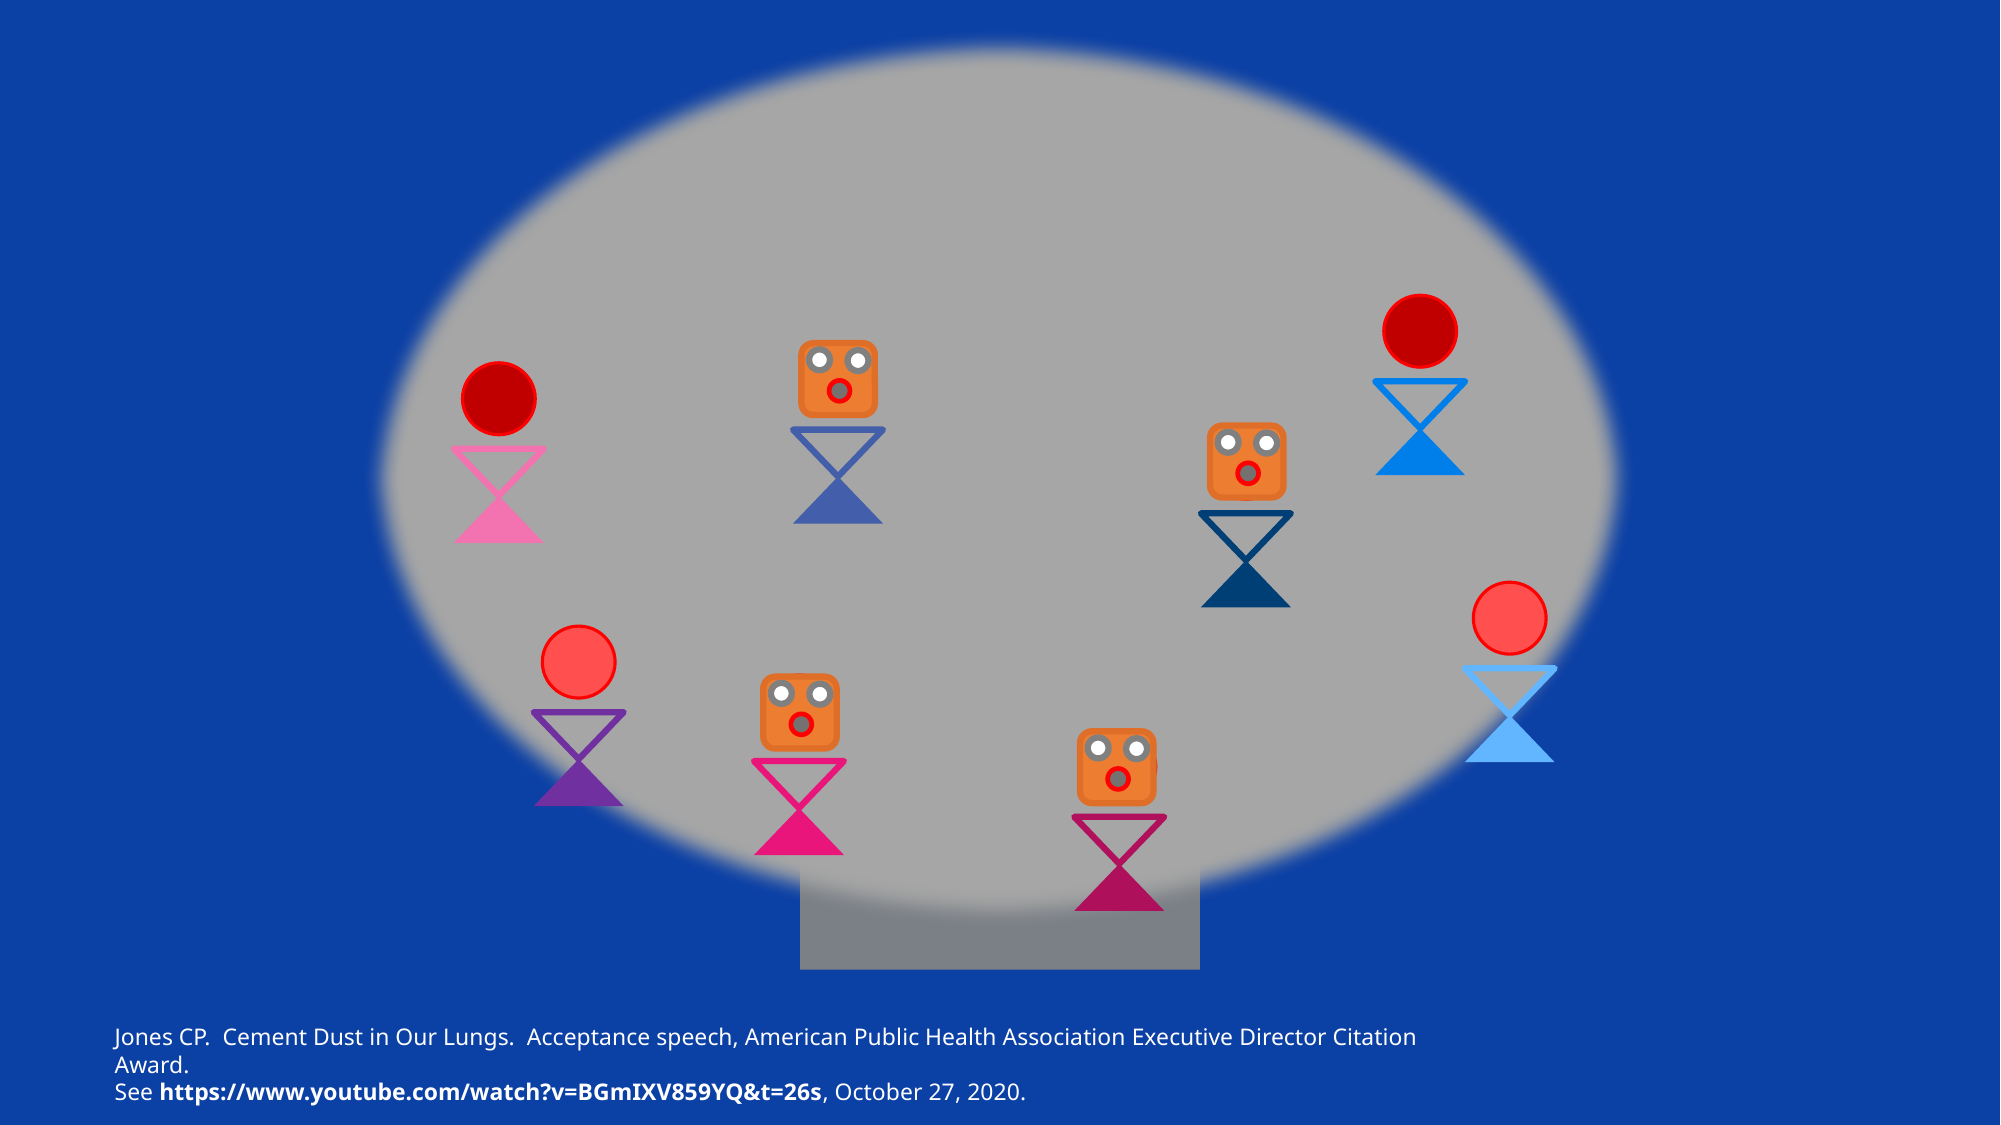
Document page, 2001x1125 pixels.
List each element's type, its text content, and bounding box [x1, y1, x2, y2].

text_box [792, 343, 883, 524]
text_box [1464, 582, 1555, 763]
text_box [1074, 730, 1165, 911]
text_box [398, 64, 1603, 869]
text_box Jones CP. Cement Dust in Our Lungs. Acceptance speech, American Public Health Association Executive Director Citation Award. See https://www.youtube.com/watch?v=BGmIXV859YQ&t=26s, October 27, 2020. [99, 1012, 1475, 1113]
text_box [753, 674, 844, 855]
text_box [1375, 295, 1466, 476]
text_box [799, 515, 1200, 970]
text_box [453, 362, 544, 543]
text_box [1200, 425, 1291, 608]
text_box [533, 626, 624, 807]
